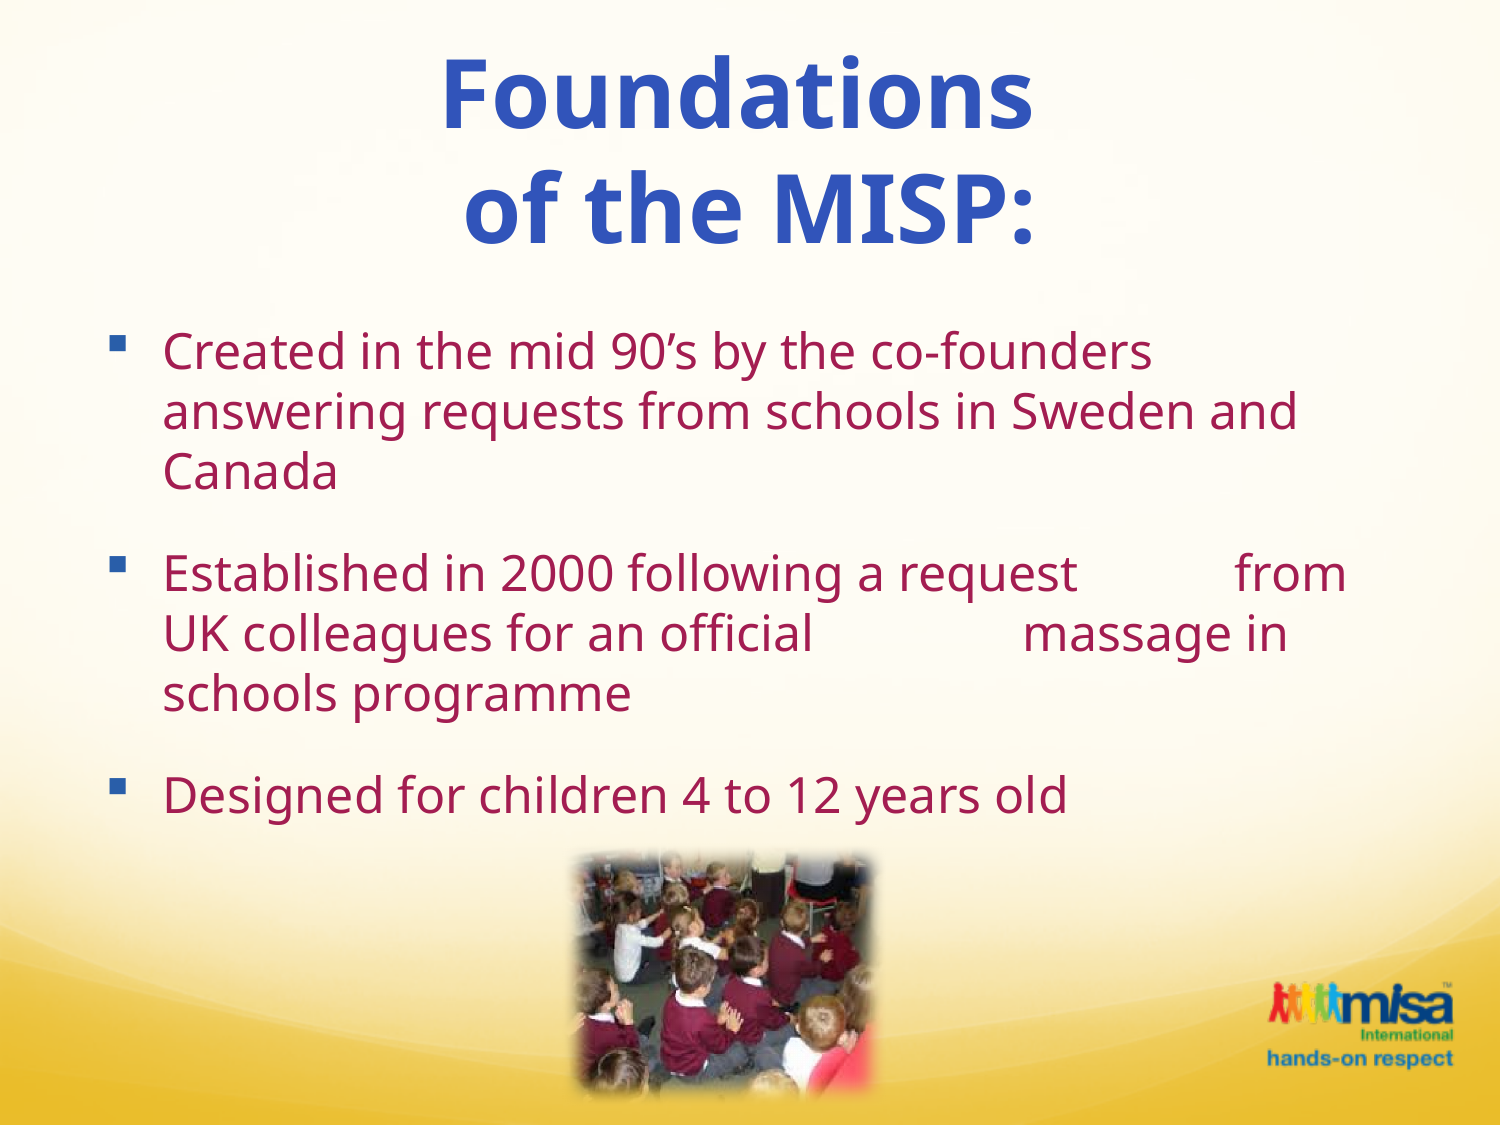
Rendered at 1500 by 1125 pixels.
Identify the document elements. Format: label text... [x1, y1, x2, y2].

title Foundations of the MISP: [90, 171, 1410, 312]
list Created in the mid 90’s by the co-founders answering requests from schools in Sweden and Canada Established in 2000 following a request from UK colleagues for an official massage in schools programme Designed for children 4 to 12 years old [90, 312, 1410, 975]
picture [1224, 932, 1500, 1125]
picture [561, 843, 888, 1107]
